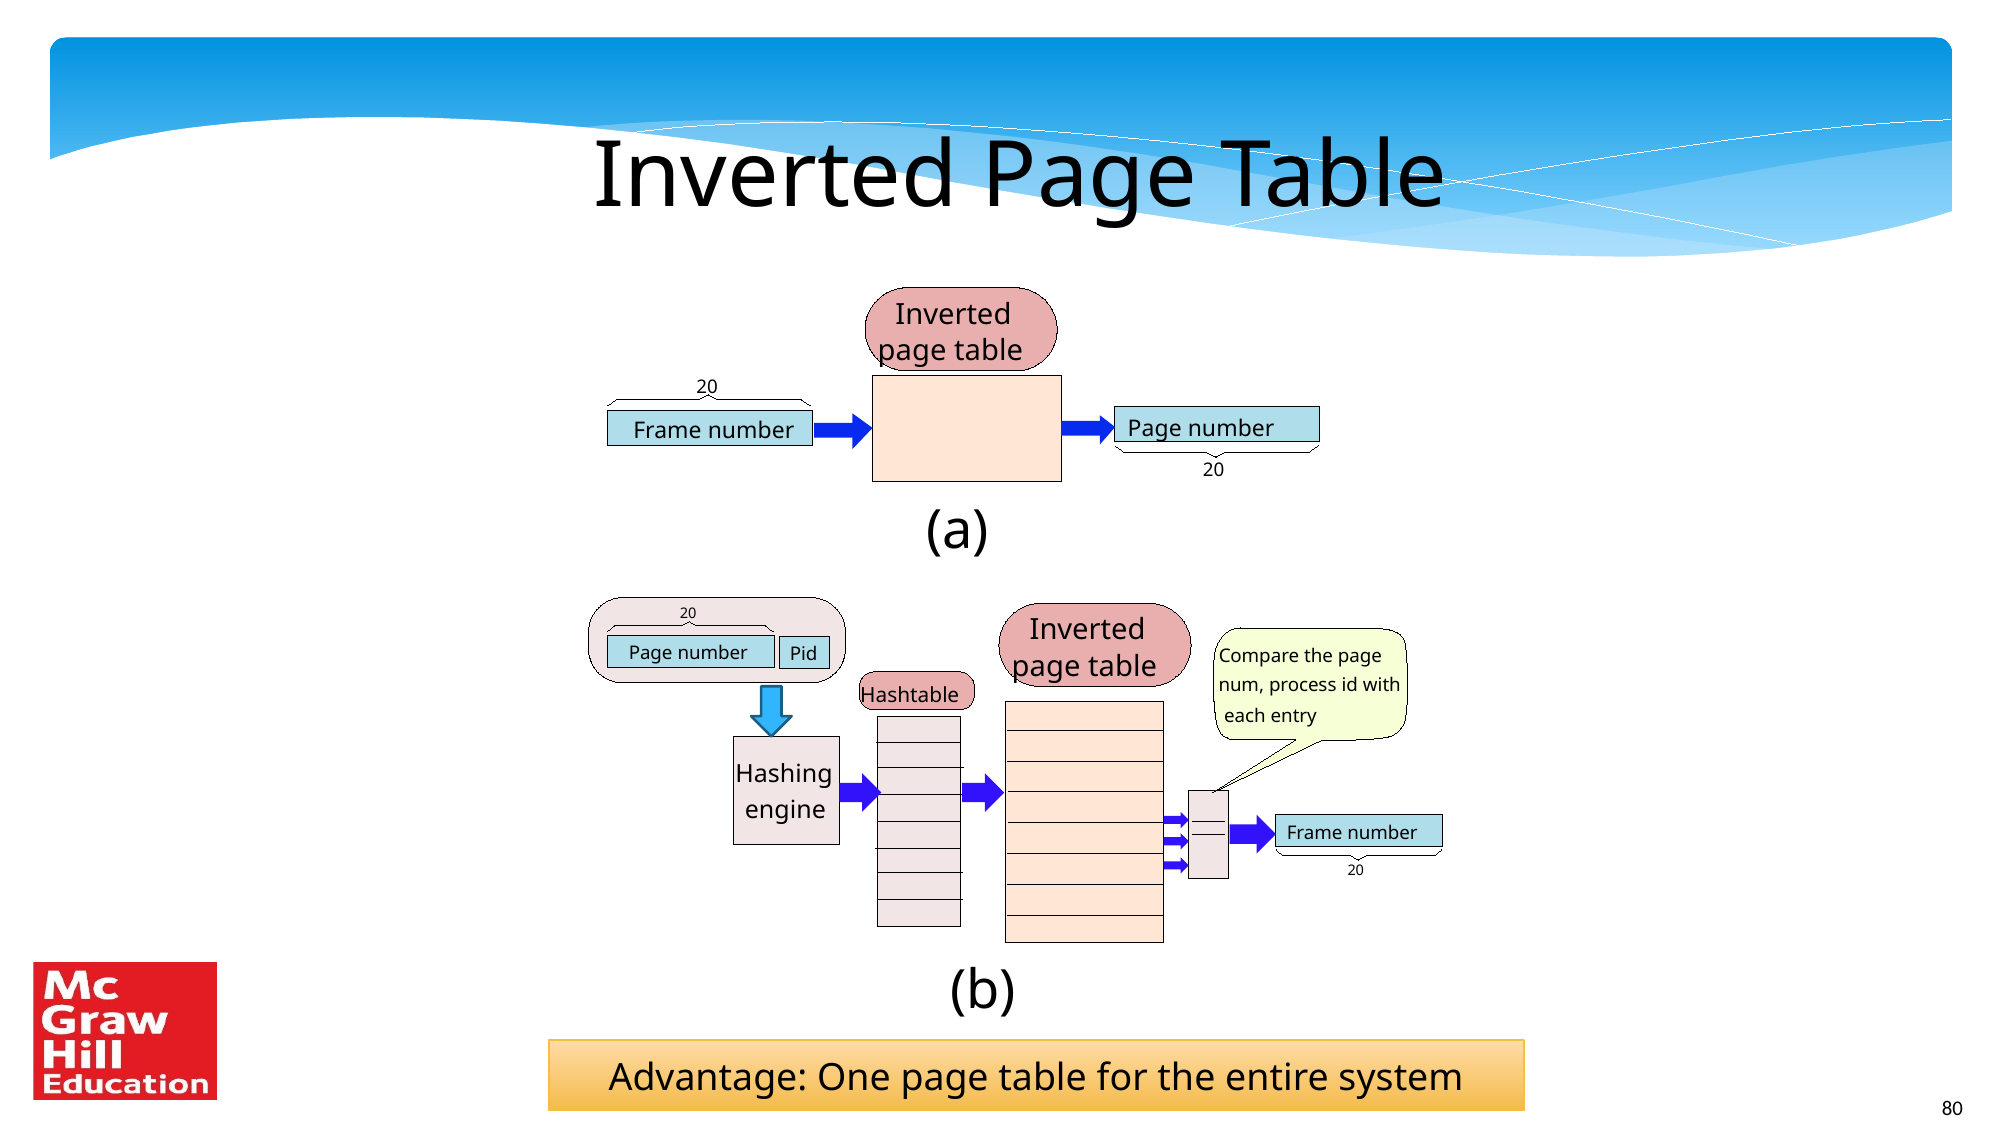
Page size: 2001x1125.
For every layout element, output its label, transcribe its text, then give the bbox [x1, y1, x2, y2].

text_box page table [1011, 647, 1158, 683]
text_box [607, 410, 813, 446]
text_box [877, 821, 961, 848]
text_box 20 [1347, 861, 1364, 879]
text_box Compare the page [1218, 643, 1387, 666]
text_box Pid [789, 641, 818, 665]
text_box Hashing [735, 757, 833, 788]
text_box [872, 375, 1062, 482]
text_box [1162, 832, 1191, 851]
text_box [690, 622, 774, 632]
text_box [575, 253, 1450, 1015]
text_box [1099, 415, 1116, 445]
text_box page table [877, 331, 1024, 367]
picture [33, 962, 217, 1100]
text_box engine [745, 793, 827, 824]
text_box Frame number [633, 415, 795, 443]
text_box [877, 795, 961, 821]
text_box [1275, 814, 1443, 847]
text_box [1162, 856, 1191, 875]
text_box Page number [1127, 413, 1275, 441]
text_box [607, 635, 775, 668]
text_box [860, 671, 975, 710]
text_box 20 [696, 374, 718, 398]
text_box [1061, 420, 1099, 436]
text_box Advantage: One page table for the entire system [548, 1039, 1525, 1111]
text_box [779, 636, 830, 669]
text_box [877, 743, 961, 794]
text_box Inverted [1029, 610, 1146, 646]
text_box [998, 603, 1192, 687]
text_box [837, 771, 883, 814]
text_box [877, 716, 961, 742]
text_box 20 [679, 604, 697, 622]
text_box [733, 736, 840, 845]
text_box num, process id with [1218, 673, 1401, 696]
text_box [1188, 790, 1229, 879]
text_box [607, 395, 702, 406]
text_box [1276, 849, 1359, 861]
text_box [588, 597, 846, 683]
text_box 20 [1202, 457, 1225, 481]
text_box [877, 849, 961, 927]
text_box Inverted [895, 294, 1012, 330]
text_box each entry [1224, 703, 1317, 726]
text_box [1212, 627, 1408, 793]
text_box [1114, 406, 1320, 442]
text_box Frame number [1286, 820, 1418, 844]
text_box Hashtable [860, 681, 960, 707]
text_box (a) [926, 494, 990, 560]
text_box [852, 413, 873, 450]
text_box [714, 395, 811, 406]
text_box [607, 622, 689, 632]
text_box [814, 422, 852, 438]
text_box [1162, 810, 1191, 830]
text_box (b) [950, 954, 1016, 1020]
text_box [1005, 701, 1164, 943]
text_box [1358, 849, 1442, 860]
text_box [1215, 445, 1319, 457]
text_box [1115, 446, 1215, 457]
text_box [960, 771, 1006, 814]
text_box Page number [628, 640, 748, 663]
text_box [865, 287, 1058, 371]
text_box [749, 684, 793, 738]
text_box Inverted Page Table [412, 93, 1630, 247]
text_box [1228, 813, 1277, 855]
